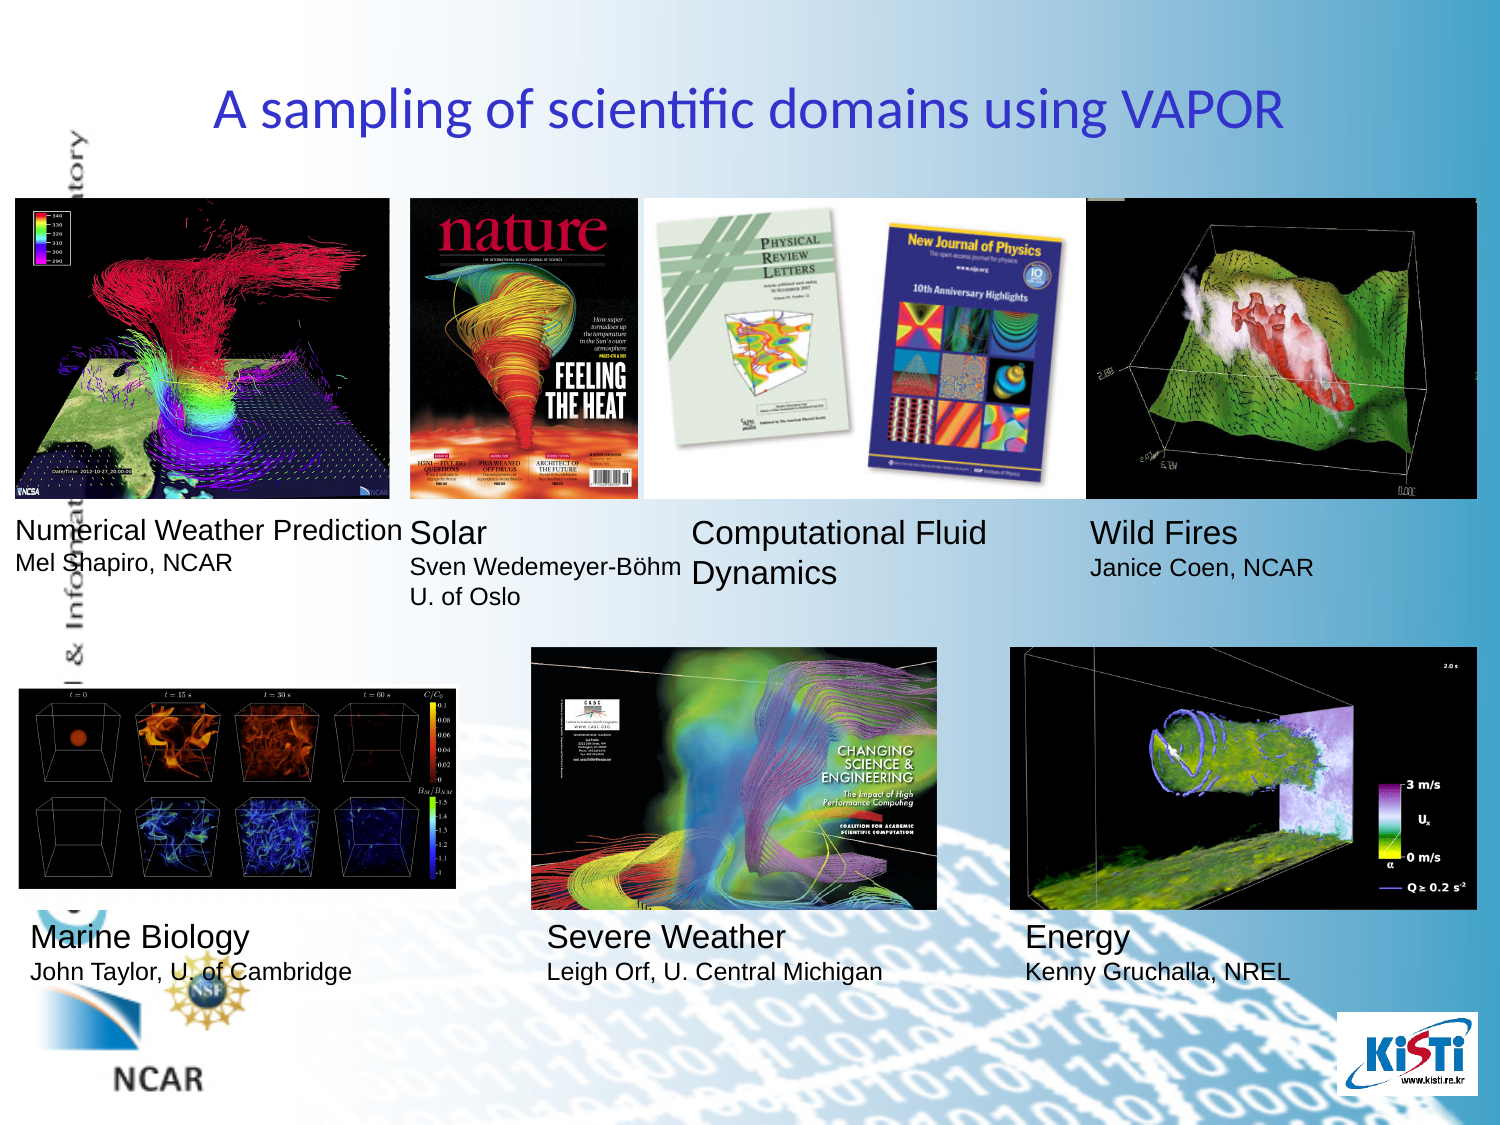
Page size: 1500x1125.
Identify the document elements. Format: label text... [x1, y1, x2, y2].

title A sampling of scientific domains using VAPOR [74, 44, 1426, 166]
text_box Severe Weather Leigh Orf, U. Central Michigan [531, 907, 975, 993]
text_box Wild Fires Janice Coen, NCAR [1075, 508, 1330, 589]
text_box Numerical Weather Prediction Mel Shapiro, NCAR [0, 503, 394, 584]
text_box Solar Sven Wedemeyer-Böhm U. of Oslo [394, 503, 698, 619]
text_box Computational Fluid Dynamics [676, 508, 1003, 599]
text_box Energy Kenny Gruchalla, NREL [1010, 919, 1454, 993]
text_box Marine Biology John Taylor, U. of Cambridge [15, 918, 459, 993]
picture [0, 0, 1500, 1125]
